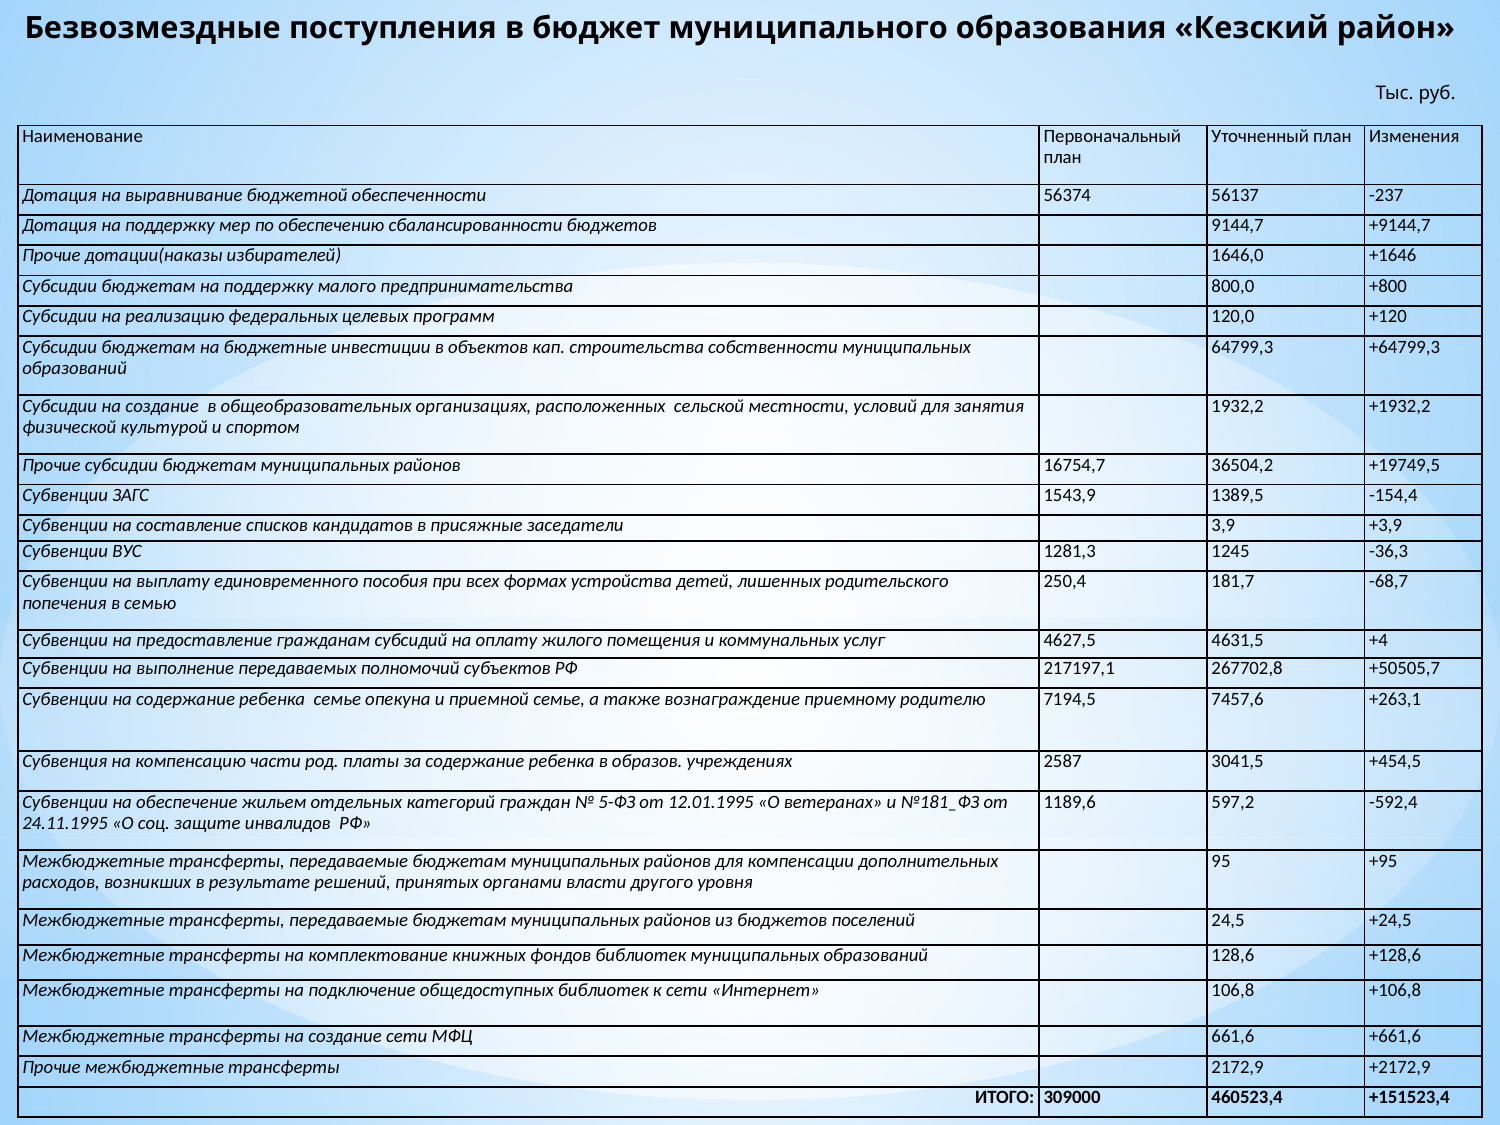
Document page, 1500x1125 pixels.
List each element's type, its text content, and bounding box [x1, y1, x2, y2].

table_cell 1245 [1208, 542, 1364, 570]
table_cell -68,7 [1365, 572, 1481, 629]
table_cell +1932,2 [1365, 396, 1481, 453]
table_cell +3,9 [1365, 516, 1481, 540]
table_cell Субвенция на компенсацию части род. платы за содержание ребенка в образов. учреждениях [19, 752, 1038, 790]
table_cell Субвенции на выполнение передаваемых полномочий субъектов РФ [19, 659, 1038, 687]
table_cell 128,6 [1208, 946, 1364, 979]
table_cell 3041,5 [1208, 752, 1364, 790]
table_cell Дотация на выравнивание бюджетной обеспеченности [19, 185, 1038, 214]
table_cell -36,3 [1365, 542, 1481, 570]
table_cell 106,8 [1208, 981, 1364, 1025]
table_cell 597,2 [1208, 792, 1364, 849]
table_cell 56137 [1208, 185, 1364, 214]
title Безвозмездные поступления в бюджет муниципального образования «Кезский район» Тыс. руб. [0, 0, 1471, 126]
table_cell +95 [1365, 851, 1481, 908]
table_cell +9144,7 [1365, 216, 1481, 244]
table_cell 267702,8 [1208, 659, 1364, 687]
table_cell [1040, 276, 1206, 305]
table_cell +50505,7 [1365, 659, 1481, 687]
table_cell Межбюджетные трансферты на создание сети МФЦ [19, 1027, 1038, 1055]
table_cell 3,9 [1208, 516, 1364, 540]
table_cell Межбюджетные трансферты, передаваемые бюджетам муниципальных районов из бюджетов поселений [19, 910, 1038, 944]
table_cell 661,6 [1208, 1027, 1364, 1055]
table_cell Дотация на поддержку мер по обеспечению сбалансированности бюджетов [19, 216, 1038, 244]
table_cell Субсидии на создание в общеобразовательных организациях, расположенных сельской местности, условий для занятия физической культурой и спортом [19, 396, 1038, 453]
table_cell 36504,2 [1208, 455, 1364, 484]
table_cell 95 [1208, 851, 1364, 908]
table_cell 1389,5 [1208, 485, 1364, 514]
table_cell 1932,2 [1208, 396, 1364, 453]
table_cell 1281,3 [1040, 542, 1206, 570]
table_cell Межбюджетные трансферты на подключение общедоступных библиотек к сети «Интернет» [19, 981, 1038, 1025]
table_header Первоначальный план [1040, 126, 1206, 184]
table_cell 24,5 [1208, 910, 1364, 944]
table_cell +263,1 [1365, 689, 1481, 750]
table_cell Субвенции ЗАГС [19, 485, 1038, 514]
table_cell Субвенции на обеспечение жильем отдельных категорий граждан № 5-ФЗ от 12.01.1995 «О ветеранах» и №181_ФЗ от 24.11.1995 «О соц. защите инвалидов РФ» [19, 792, 1038, 849]
table_cell [1040, 851, 1206, 908]
table_cell 120,0 [1208, 307, 1364, 335]
table_cell [1040, 307, 1206, 335]
table_cell +120 [1365, 307, 1481, 335]
table_cell 4631,5 [1208, 631, 1364, 657]
table_cell [1040, 910, 1206, 944]
table_cell +2172,9 [1365, 1057, 1481, 1086]
table_cell 4627,5 [1040, 631, 1206, 657]
table_cell 9144,7 [1208, 216, 1364, 244]
table_cell Субвенции на выплату единовременного пособия при всех формах устройства детей, лишенных родительского попечения в семью [19, 572, 1038, 629]
table_cell 217197,1 [1040, 659, 1206, 687]
table_cell [1040, 396, 1206, 453]
table_cell ИТОГО: [19, 1088, 1038, 1116]
table_cell -154,4 [1365, 485, 1481, 514]
table_cell +661,6 [1365, 1027, 1481, 1055]
table_cell 181,7 [1208, 572, 1364, 629]
table_cell 800,0 [1208, 276, 1364, 305]
table_cell [1040, 1027, 1206, 1055]
table_cell Субсидии бюджетам на бюджетные инвестиции в объектов кап. строительства собственности муниципальных образований [19, 337, 1038, 394]
table_cell Субвенции ВУС [19, 542, 1038, 570]
table_cell Прочие межбюджетные трансферты [19, 1057, 1038, 1086]
table_cell +128,6 [1365, 946, 1481, 979]
table_cell [1040, 981, 1206, 1025]
table_cell Прочие субсидии бюджетам муниципальных районов [19, 455, 1038, 484]
table_cell 2587 [1040, 752, 1206, 790]
table_cell 2172,9 [1208, 1057, 1364, 1086]
table_cell Субсидии на реализацию федеральных целевых программ [19, 307, 1038, 335]
table_cell 309000 [1040, 1088, 1206, 1116]
table_cell 16754,7 [1040, 455, 1206, 484]
table_cell +454,5 [1365, 752, 1481, 790]
table_cell Субсидии бюджетам на поддержку малого предпринимательства [19, 276, 1038, 305]
table_cell Субвенции на предоставление гражданам субсидий на оплату жилого помещения и коммунальных услуг [19, 631, 1038, 657]
table_cell +19749,5 [1365, 455, 1481, 484]
table_cell [1040, 1057, 1206, 1086]
table_header Изменения [1365, 126, 1481, 184]
table_cell 1189,6 [1040, 792, 1206, 849]
table_cell [1040, 946, 1206, 979]
table_cell +1646 [1365, 246, 1481, 275]
table_cell 460523,4 [1208, 1088, 1364, 1116]
table_cell [1040, 337, 1206, 394]
table_cell Межбюджетные трансферты, передаваемые бюджетам муниципальных районов для компенсации дополнительных расходов, возникших в результате решений, принятых органами власти другого уровня [19, 851, 1038, 908]
table_cell Межбюджетные трансферты на комплектование книжных фондов библиотек муниципальных образований [19, 946, 1038, 979]
table_cell Субвенции на составление списков кандидатов в присяжные заседатели [19, 516, 1038, 540]
table_cell Субвенции на содержание ребенка семье опекуна и приемной семье, а также вознаграждение приемному родителю [19, 689, 1038, 750]
table_cell 64799,3 [1208, 337, 1364, 394]
table_cell +24,5 [1365, 910, 1481, 944]
table_cell 7457,6 [1208, 689, 1364, 750]
table_cell [1040, 246, 1206, 275]
table_cell 1543,9 [1040, 485, 1206, 514]
table_cell +800 [1365, 276, 1481, 305]
table_cell +4 [1365, 631, 1481, 657]
table_cell -237 [1365, 185, 1481, 214]
table_cell [1040, 516, 1206, 540]
table_header Наименование [19, 126, 1038, 184]
table_cell +64799,3 [1365, 337, 1481, 394]
table_cell +106,8 [1365, 981, 1481, 1025]
table_cell 1646,0 [1208, 246, 1364, 275]
table_cell 7194,5 [1040, 689, 1206, 750]
table_cell [1040, 216, 1206, 244]
table_cell Прочие дотации(наказы избирателей) [19, 246, 1038, 275]
table_cell +151523,4 [1365, 1088, 1481, 1116]
table_header Уточненный план [1208, 126, 1364, 184]
table_cell 250,4 [1040, 572, 1206, 629]
table_cell 56374 [1040, 185, 1206, 214]
table_cell -592,4 [1365, 792, 1481, 849]
